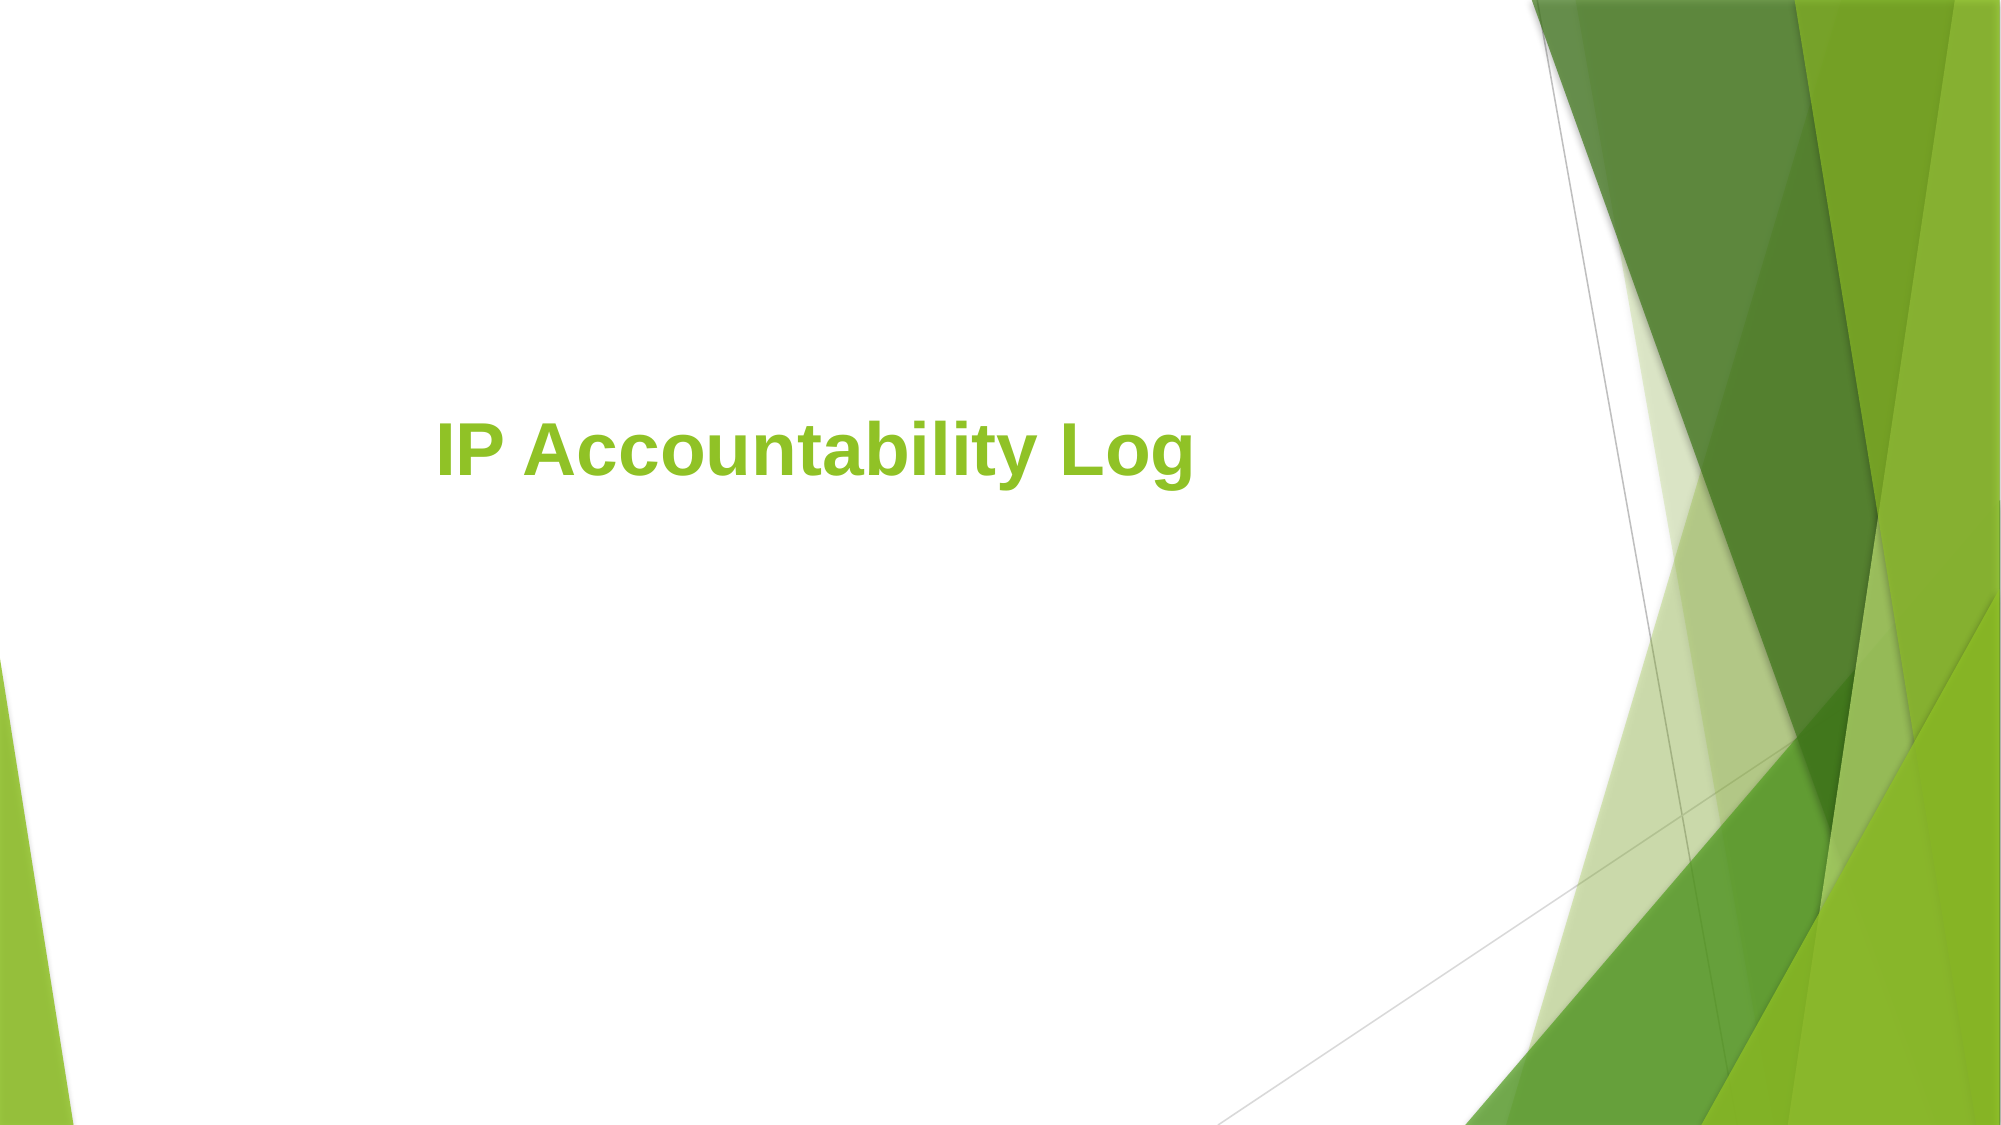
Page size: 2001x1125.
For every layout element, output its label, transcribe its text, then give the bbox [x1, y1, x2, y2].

title IP Accountability Log [111, 399, 1522, 671]
